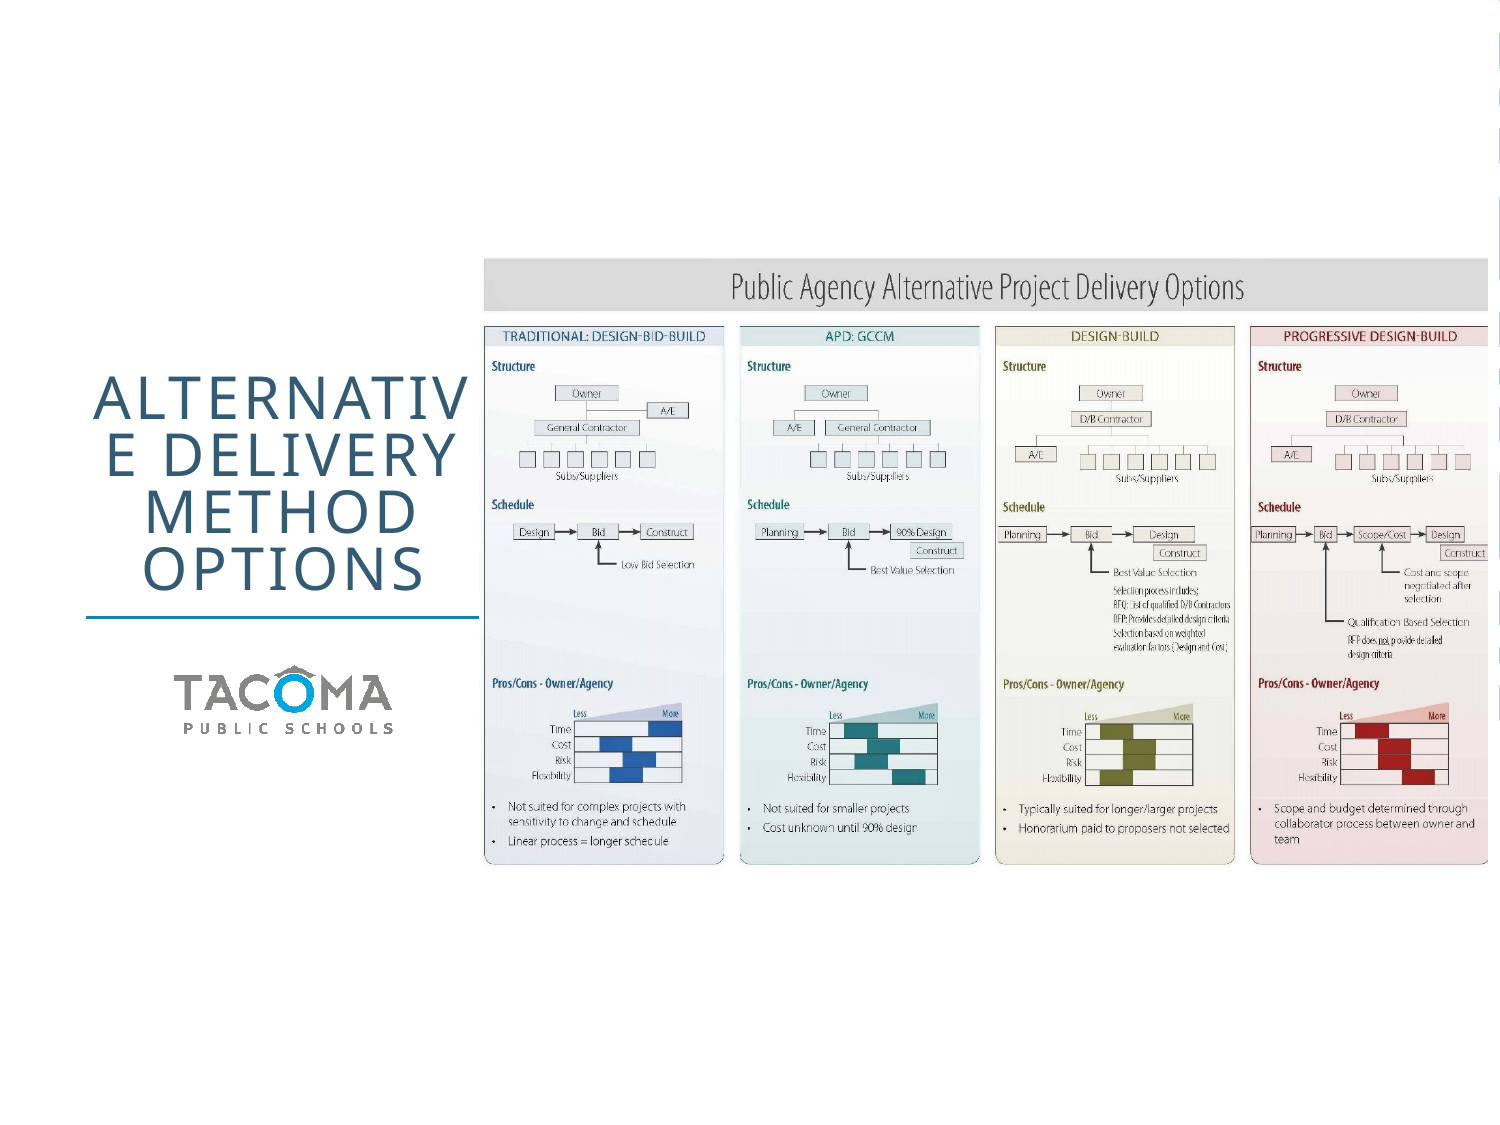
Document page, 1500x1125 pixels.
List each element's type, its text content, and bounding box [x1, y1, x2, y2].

picture [164, 659, 402, 741]
text_box [0, 0, 1500, 1125]
picture [479, 256, 1488, 869]
title Alternative Delivery method Options [75, 324, 472, 609]
